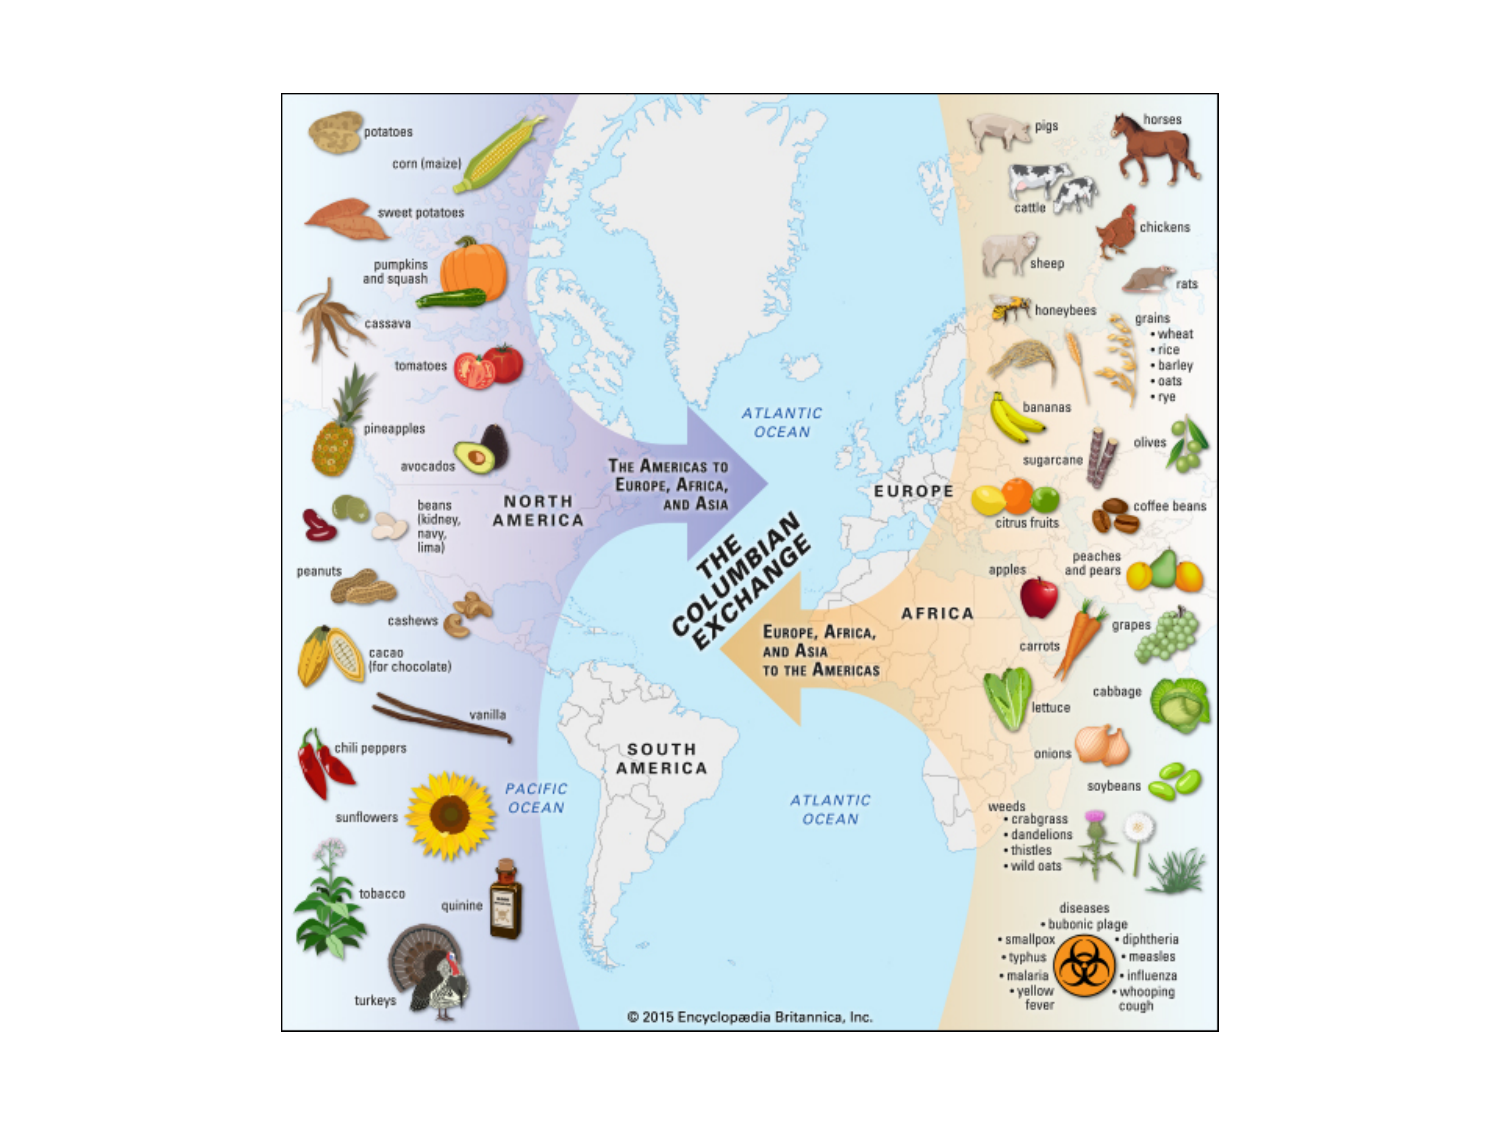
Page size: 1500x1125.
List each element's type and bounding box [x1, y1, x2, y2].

picture [281, 93, 1219, 1032]
